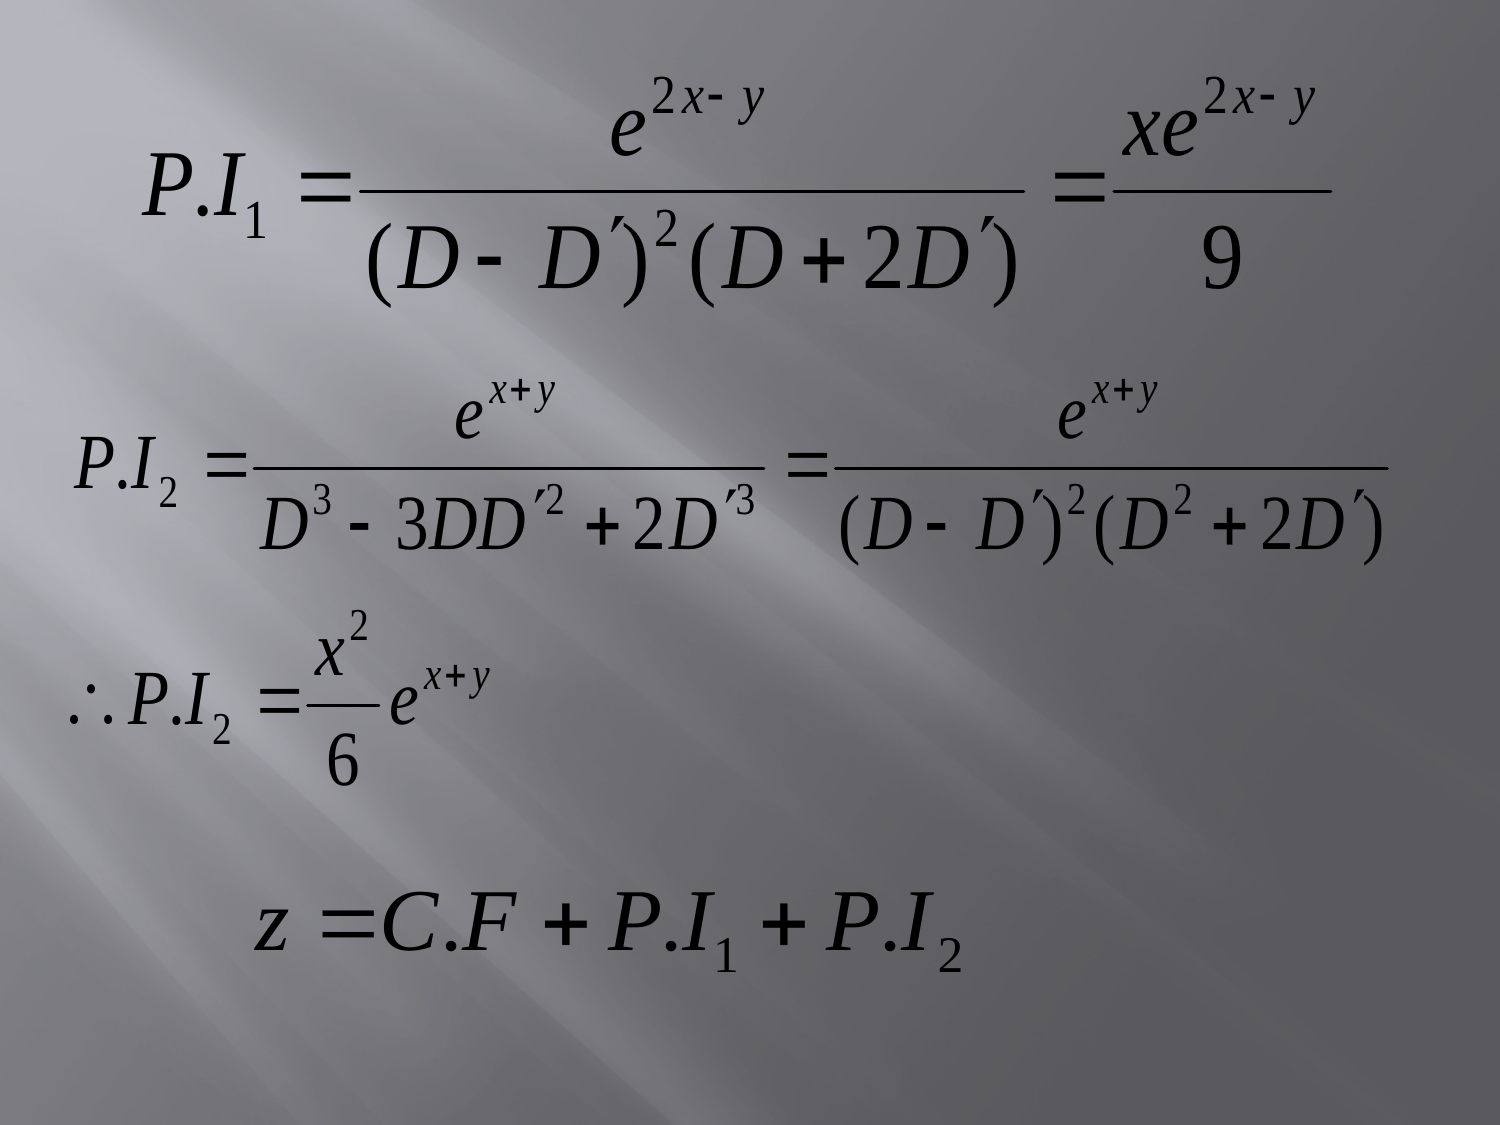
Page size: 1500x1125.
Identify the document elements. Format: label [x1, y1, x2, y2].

text_box [237, 862, 977, 988]
text_box [62, 349, 1401, 807]
text_box [126, 49, 1349, 326]
